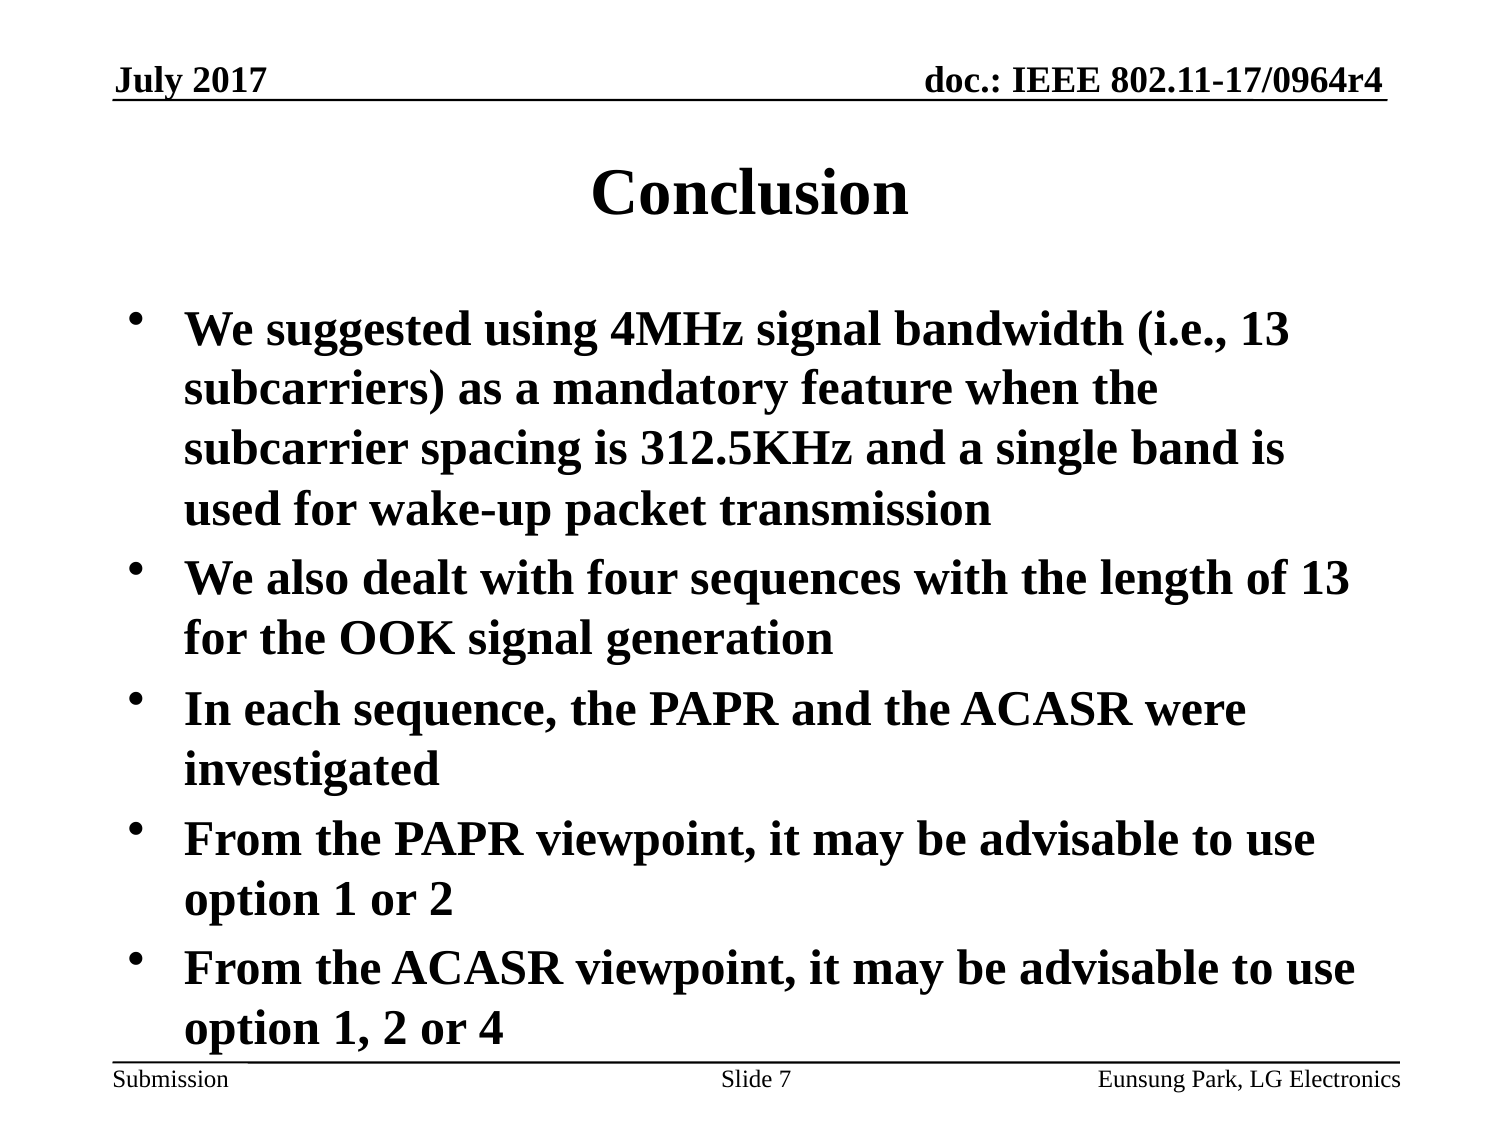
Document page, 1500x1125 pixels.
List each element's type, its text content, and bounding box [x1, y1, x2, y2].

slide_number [114, 54, 270, 101]
slide_number Slide 7 [712, 1061, 800, 1093]
list We suggested using 4MHz signal bandwidth (i.e., 13 subcarriers) as a mandatory feature when the subcarrier spacing is 312.5KHz and a single band is used for wake-up packet transmission We also dealt with four sequences with the length of 13 for the OOK signal generation In each sequence, the PAPR and the ACASR were investigated From the PAPR viewpoint, it may be advisable to use option 1 or 2 From the ACASR viewpoint, it may be advisable to use option 1, 2 or 4 [112, 287, 1388, 1000]
footer Eunsung Park, LG Electronics [1038, 1061, 1402, 1093]
title Conclusion [112, 112, 1388, 263]
